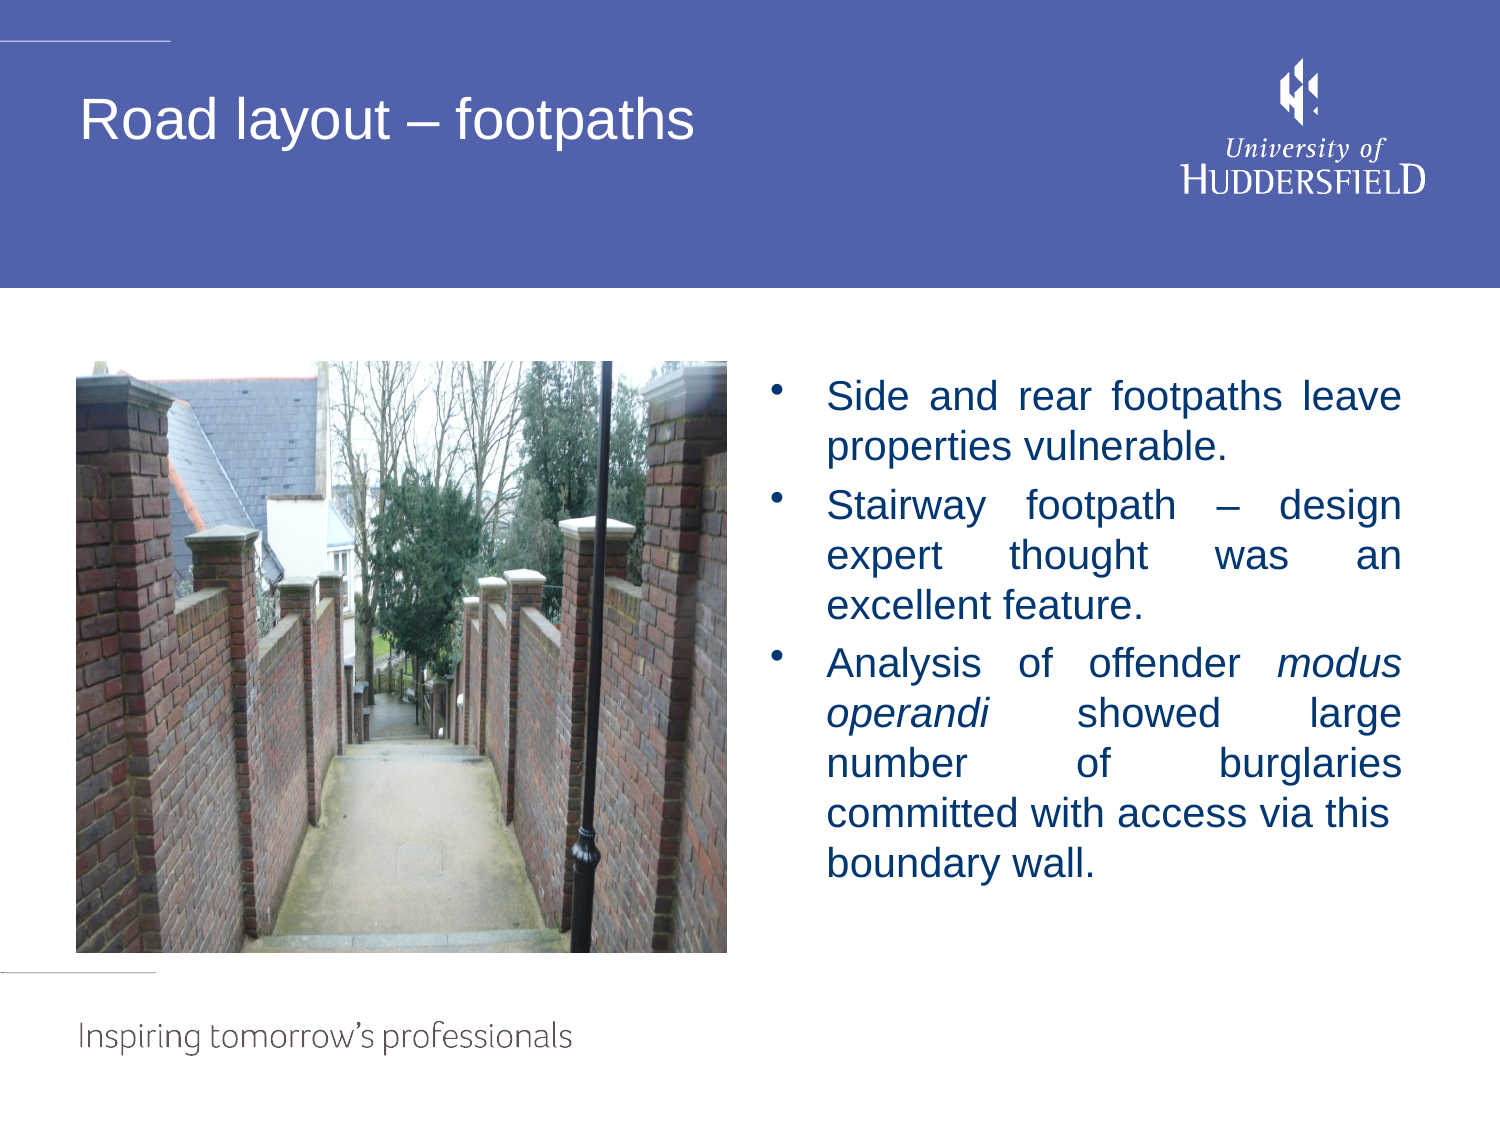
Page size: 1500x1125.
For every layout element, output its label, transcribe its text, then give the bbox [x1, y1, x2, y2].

picture [0, 944, 591, 1059]
picture [0, 0, 1500, 288]
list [76, 361, 727, 953]
list Side and rear footpaths leave properties vulnerable. Stairway footpath – design expert thought was an excellent feature. Analysis of offender modus operandi showed large number of burglaries committed with access via this boundary wall. [754, 361, 1418, 953]
title Road layout – footpaths [64, 42, 1416, 191]
